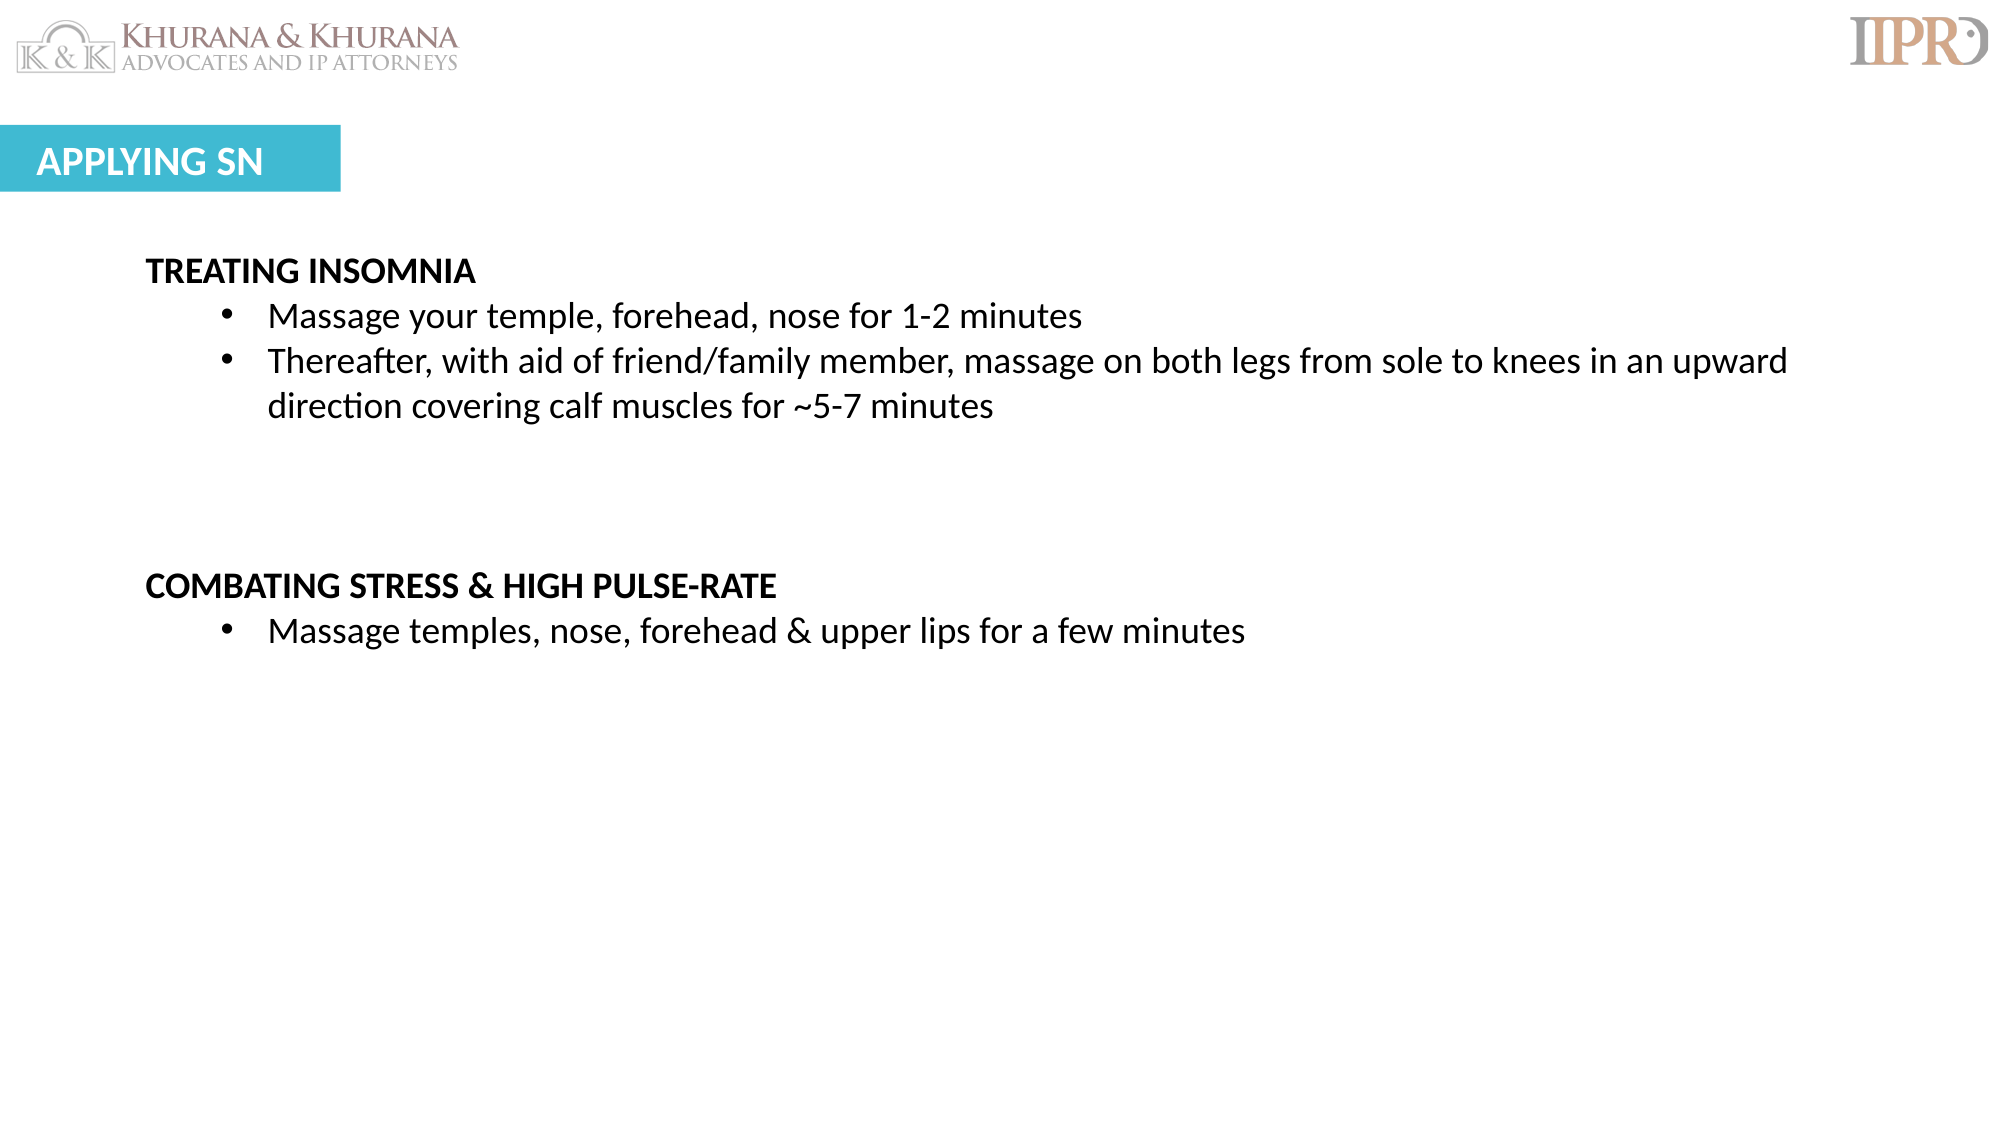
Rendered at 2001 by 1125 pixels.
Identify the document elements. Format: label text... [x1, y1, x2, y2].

text_box [0, 124, 342, 192]
text_box APPLYING SN [21, 126, 356, 191]
text_box [1850, 17, 1989, 65]
picture [15, 16, 463, 77]
text_box TREATING INSOMNIA Massage your temple, forehead, nose for 1-2 minutes Thereafter, with aid of friend/family member, massage on both legs from sole to knees in an upward direction covering calf muscles for ~5-7 minutes COMBATING STRESS & HIGH PULSE-RATE Massage temples, nose, forehead & upper lips for a few minutes [130, 238, 1942, 659]
